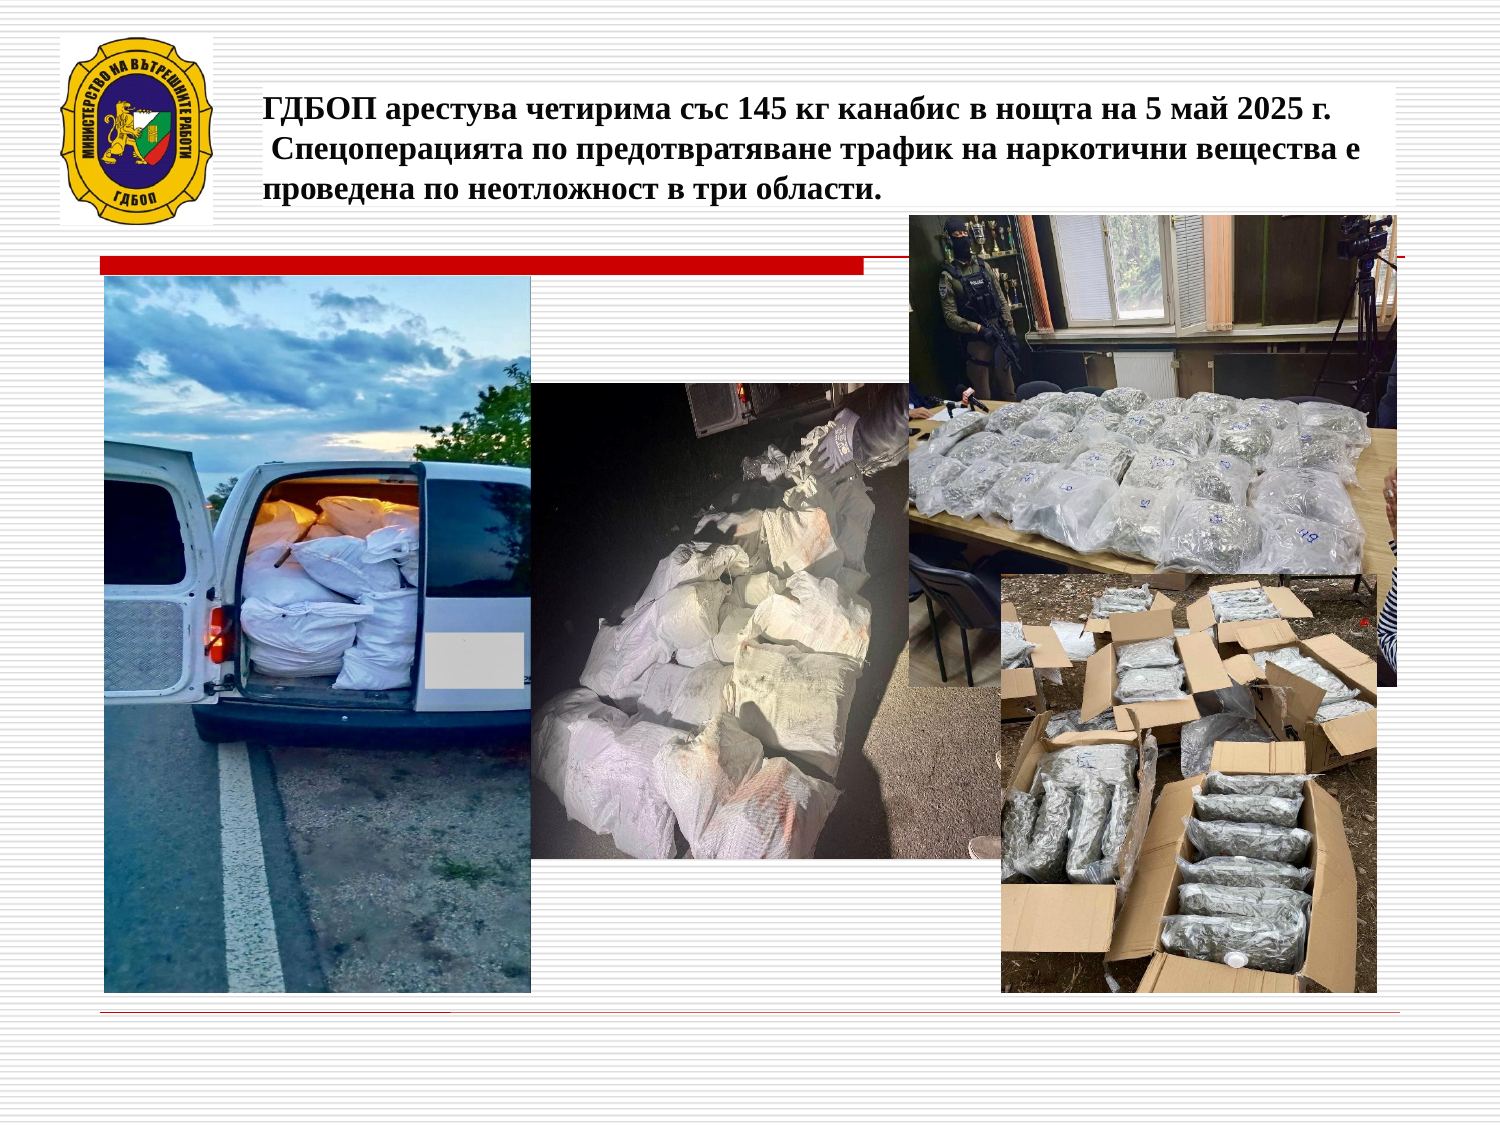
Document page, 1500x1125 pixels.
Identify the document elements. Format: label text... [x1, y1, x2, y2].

text_box ГДБОП арестува четирима със 145 кг канабис в нощта на 5 май 2025 г. Спецоперацията по предотвратяване трафик на наркотични вещества е проведена по неотложност в три области. [262, 86, 1396, 207]
picture [0, 0, 1500, 1125]
